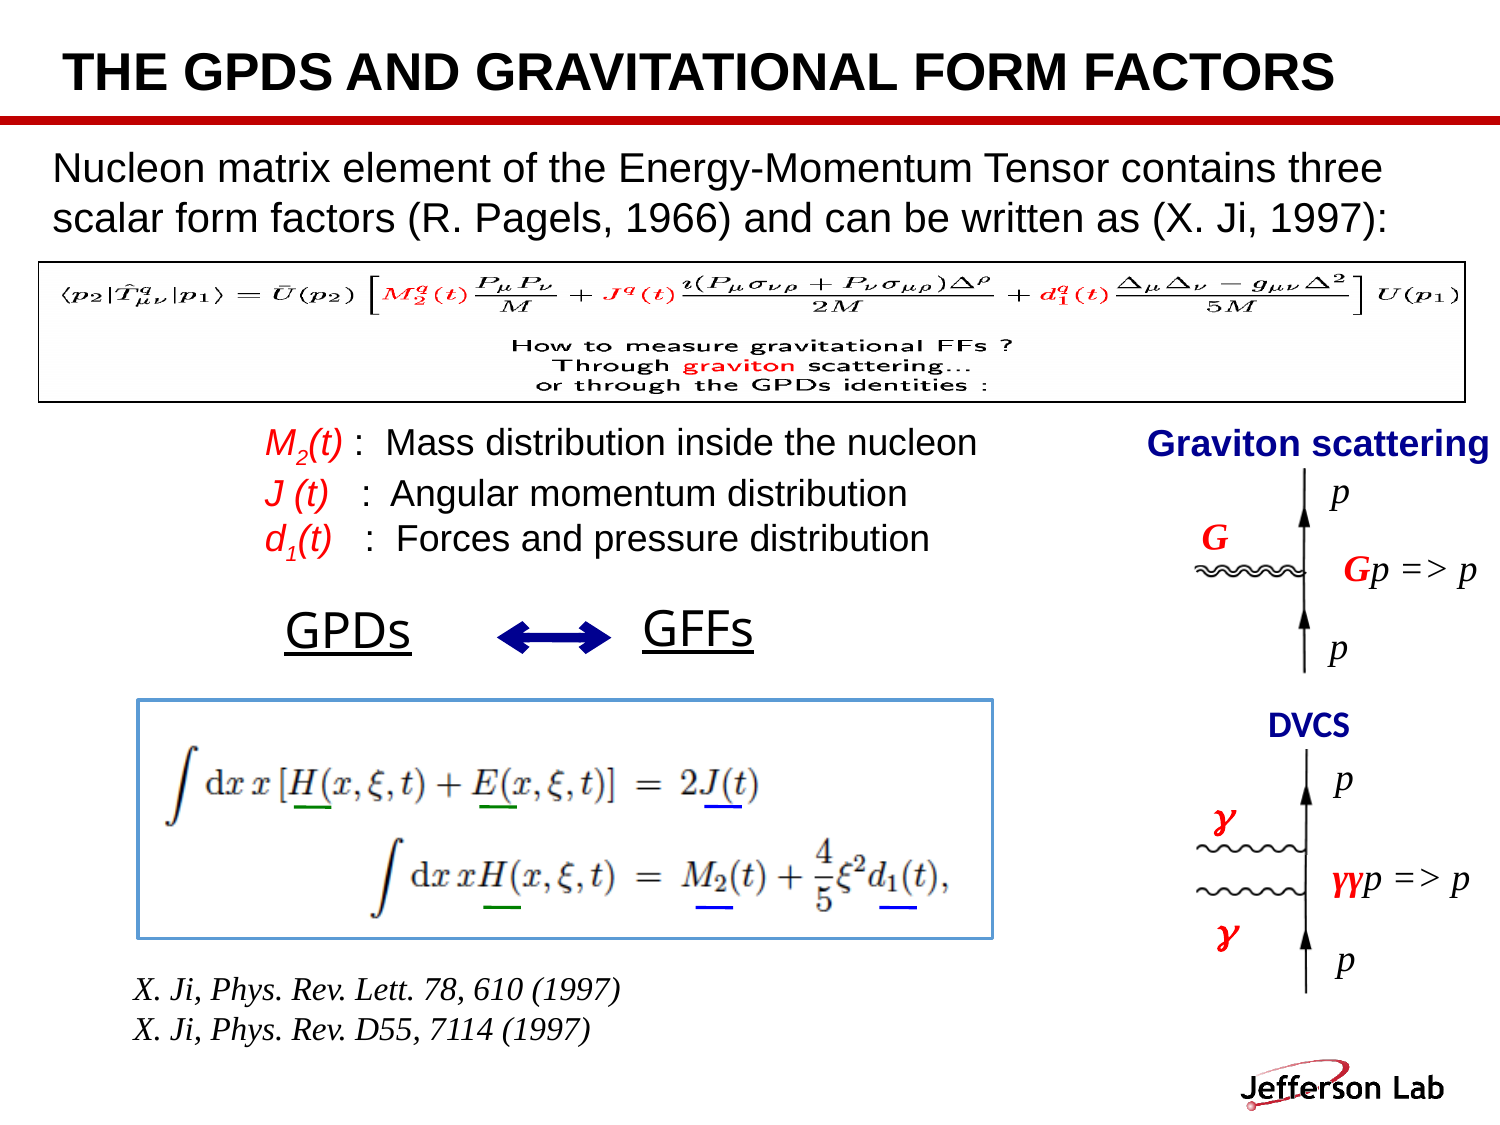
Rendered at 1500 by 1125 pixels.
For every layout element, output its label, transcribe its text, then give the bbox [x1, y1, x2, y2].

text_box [1181, 745, 1493, 994]
text_box GPDs [269, 590, 467, 666]
text_box X. Ji, Phys. Rev. Lett. 78, 610 (1997) X. Ji, Phys. Rev. D55, 7114 (1997) [118, 959, 645, 1055]
text_box Nucleon matrix element of the Energy-Momentum Tensor contains three scalar form factors (R. Pagels, 1966) and can be written as (X. Ji, 1997): [37, 133, 1475, 248]
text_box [1179, 458, 1500, 676]
text_box GFFs [627, 588, 797, 664]
text_box DVCS [1253, 692, 1366, 745]
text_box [139, 701, 992, 937]
text_box M2(t) : Mass distribution inside the nucleon J (t) : Angular momentum distribution d1(t) : Forces and pressure distribution [250, 410, 1004, 573]
text_box Graviton scattering [1132, 411, 1500, 472]
picture [1238, 1051, 1457, 1122]
picture [39, 262, 1465, 402]
title The GPDs and Gravitational Form factors [47, 13, 1437, 133]
